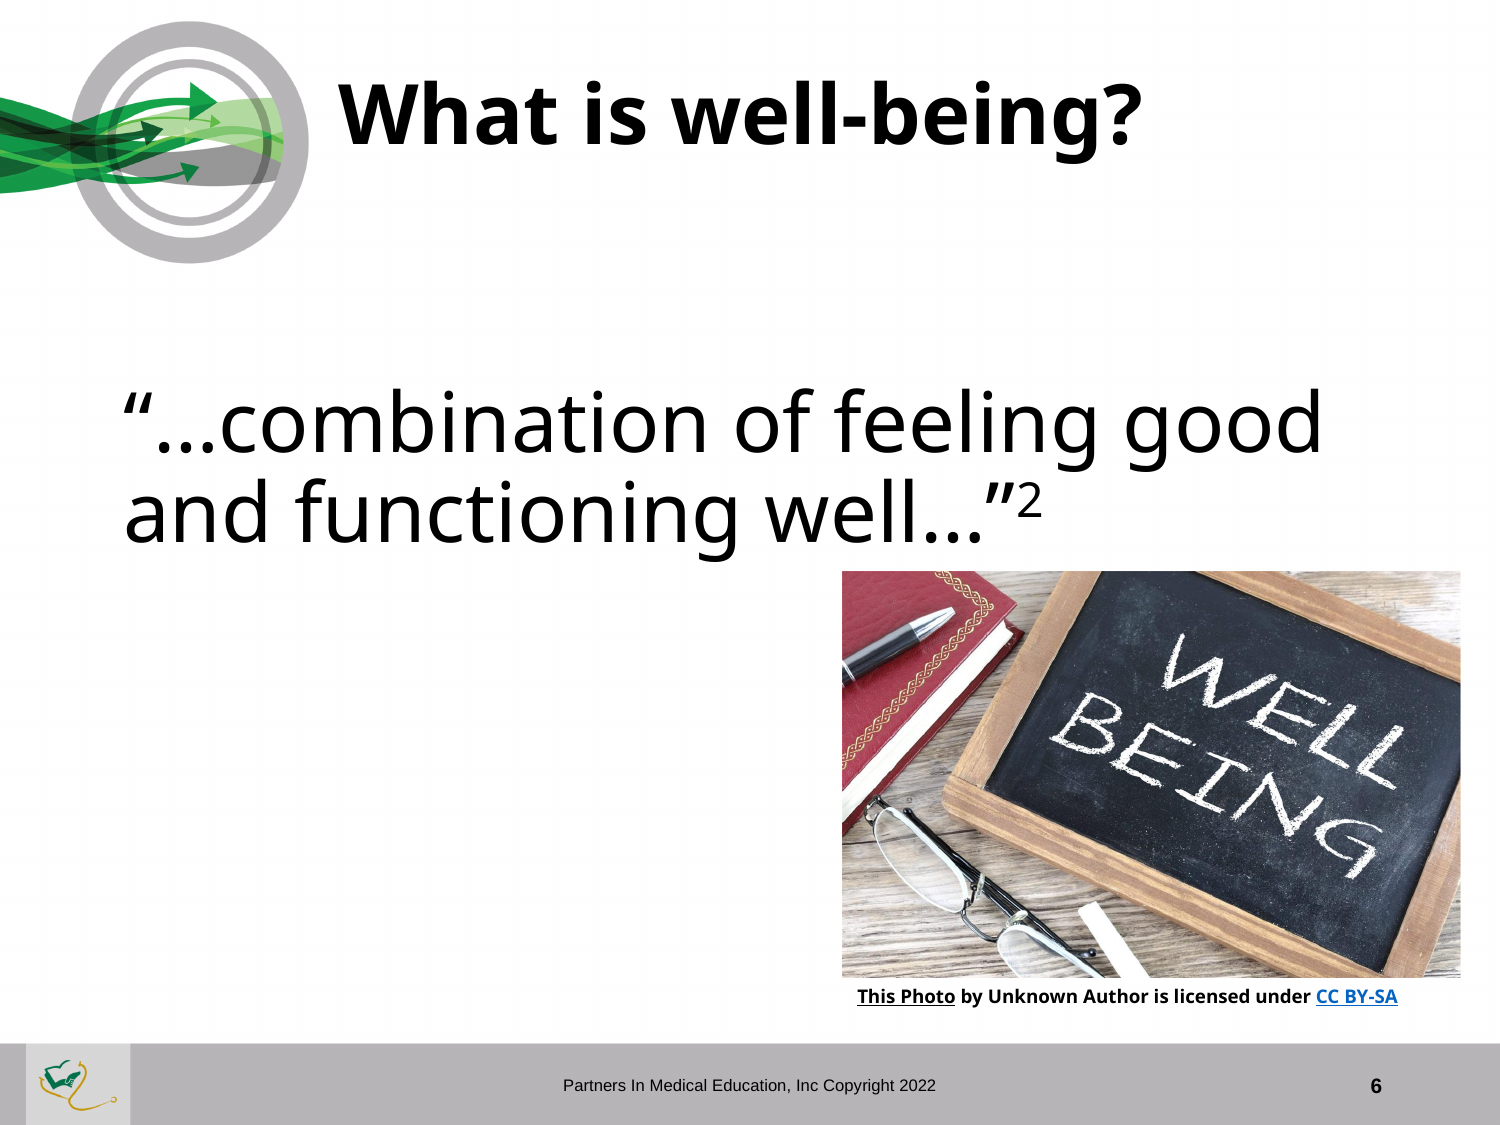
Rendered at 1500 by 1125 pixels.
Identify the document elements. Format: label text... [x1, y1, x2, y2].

slide_number 6 [1059, 1055, 1397, 1116]
text_box What is well-being? [323, 53, 1255, 169]
footer Partners In Medical Education, Inc Copyright 2022 [496, 1055, 1004, 1116]
picture [0, 0, 1500, 1125]
text_box This Photo by Unknown Author is licensed under CC BY-SA [842, 978, 1461, 1018]
list “…combination of feeling good and functioning well…”2 [108, 291, 1377, 971]
